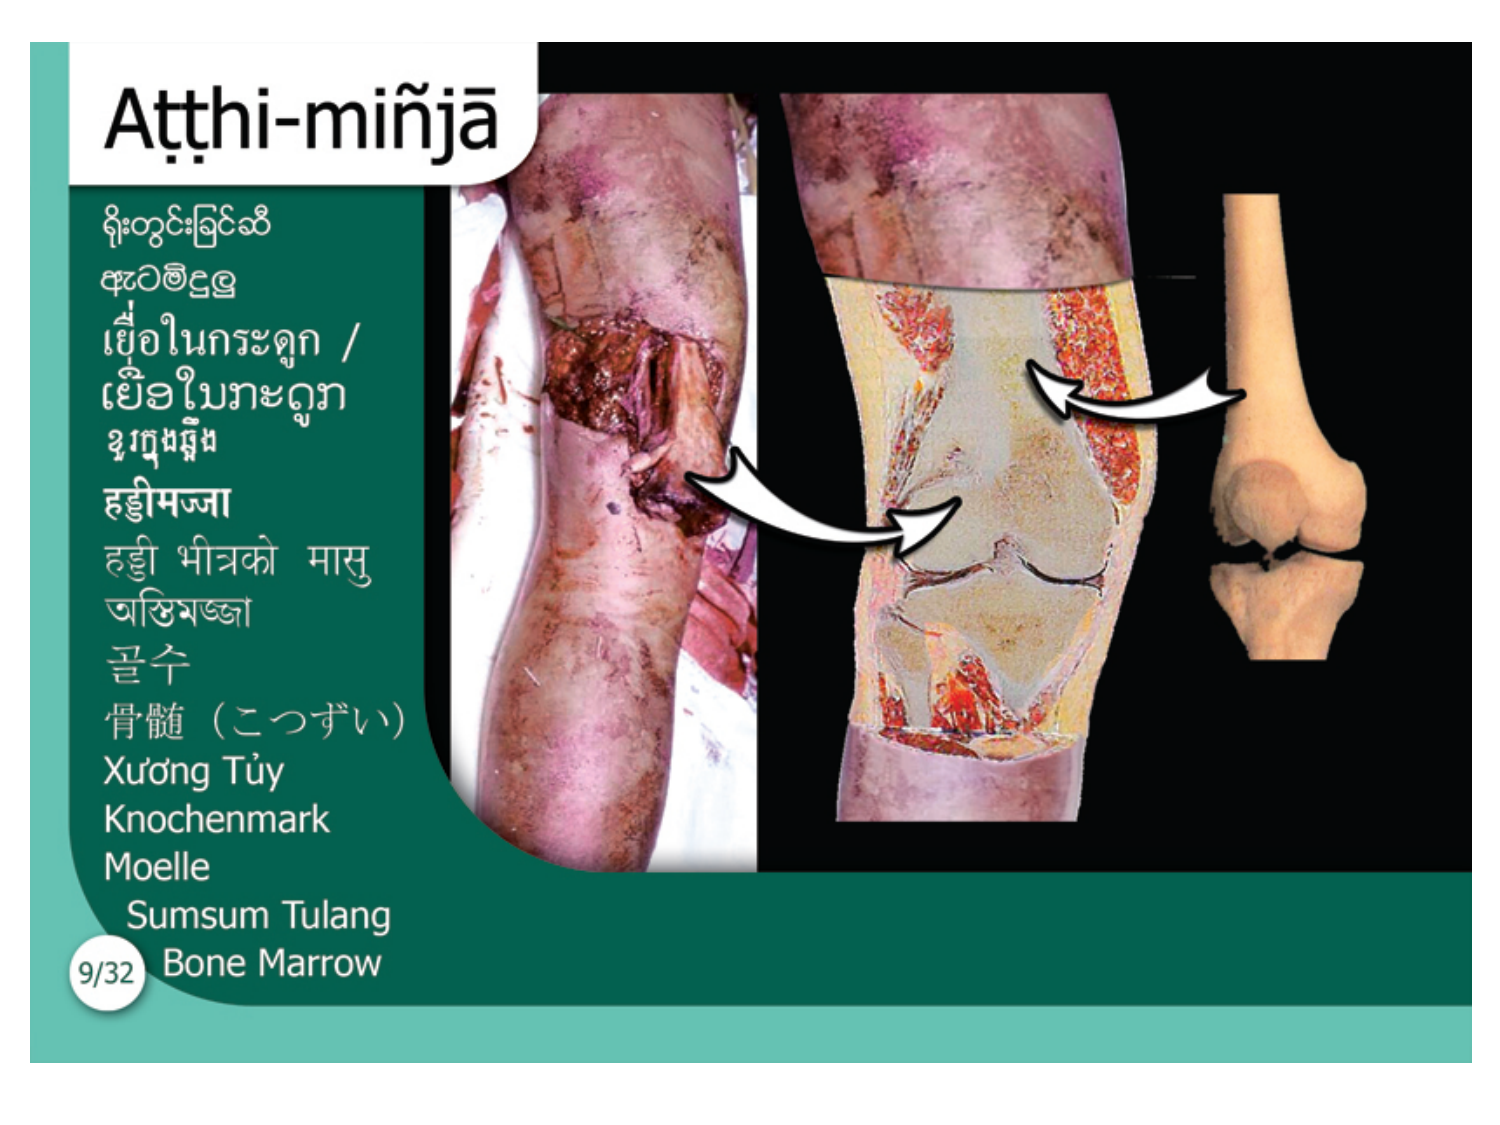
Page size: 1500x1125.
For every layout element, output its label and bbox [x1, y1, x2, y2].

picture [29, 42, 1473, 1063]
